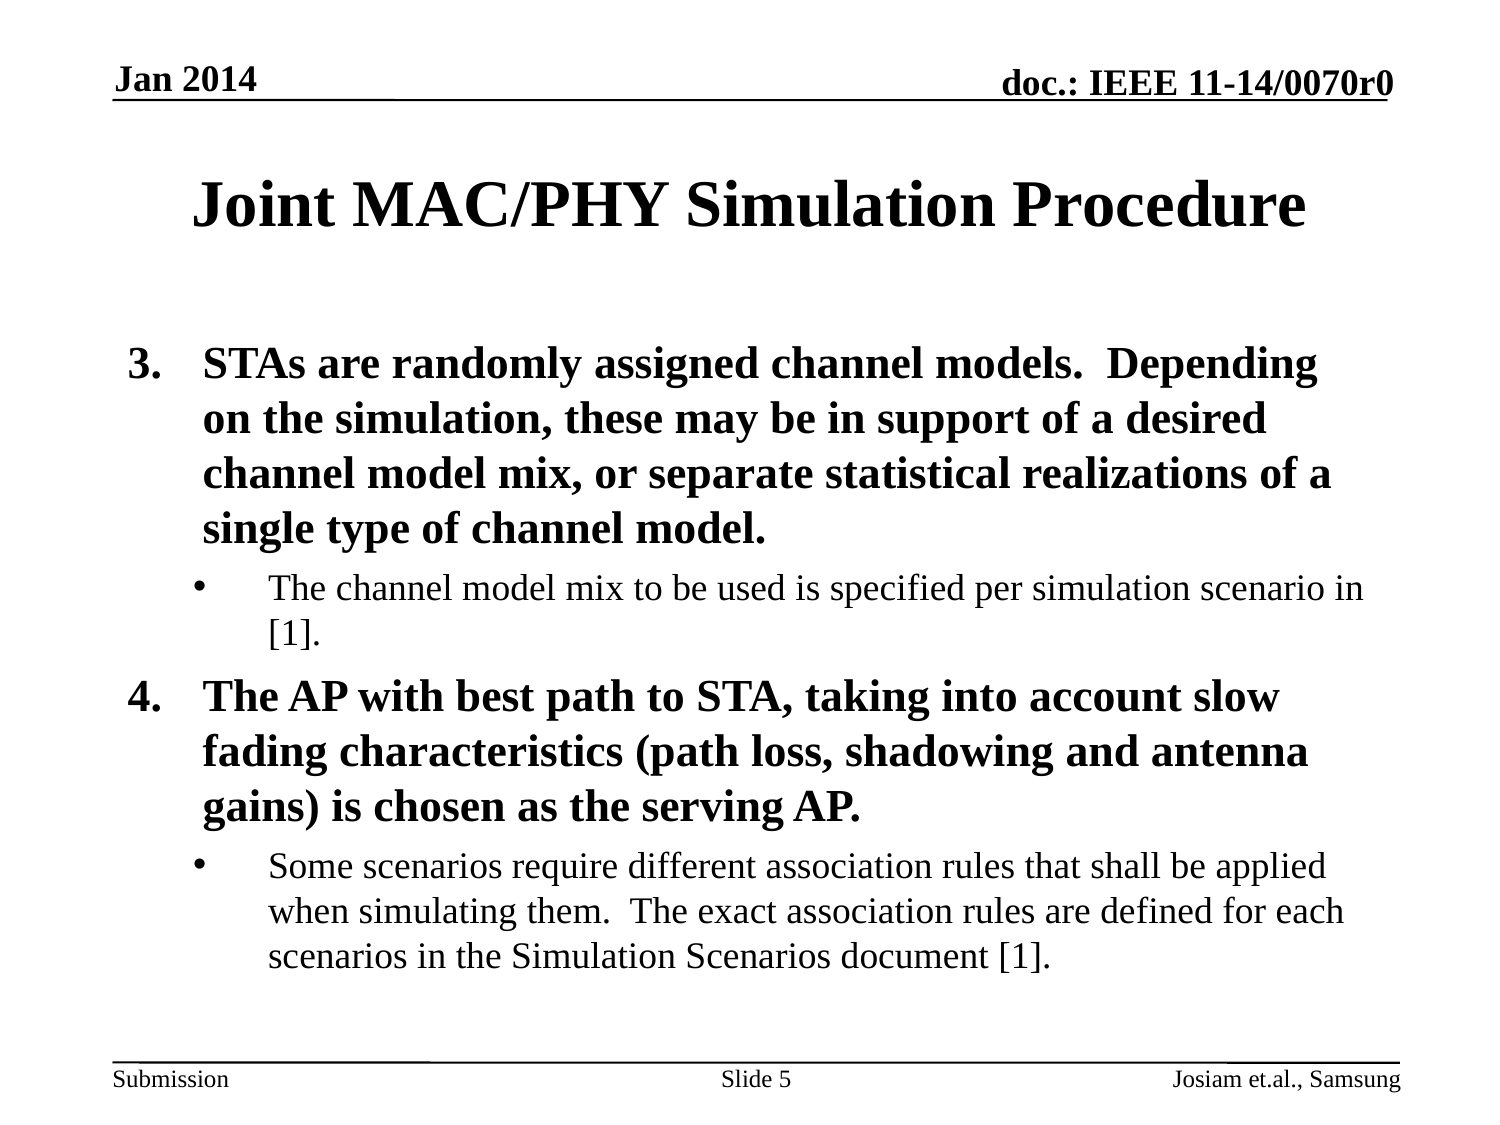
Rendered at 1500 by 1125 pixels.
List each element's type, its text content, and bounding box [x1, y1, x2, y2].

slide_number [114, 54, 423, 100]
title Joint MAC/PHY Simulation Procedure [112, 112, 1388, 288]
slide_number Slide 5 [712, 1061, 800, 1123]
list STAs are randomly assigned channel models. Depending on the simulation, these may be in support of a desired channel model mix, or separate statistical realizations of a single type of channel model. The channel model mix to be used is specified per simulation scenario in [1]. The AP with best path to STA, taking into account slow fading characteristics (path loss, shadowing and antenna gains) is chosen as the serving AP. Some scenarios require different association rules that shall be applied when simulating them. The exact association rules are defined for each scenarios in the Simulation Scenarios document [1]. [112, 324, 1388, 1000]
footer Josiam et.al., Samsung [878, 1061, 1402, 1093]
